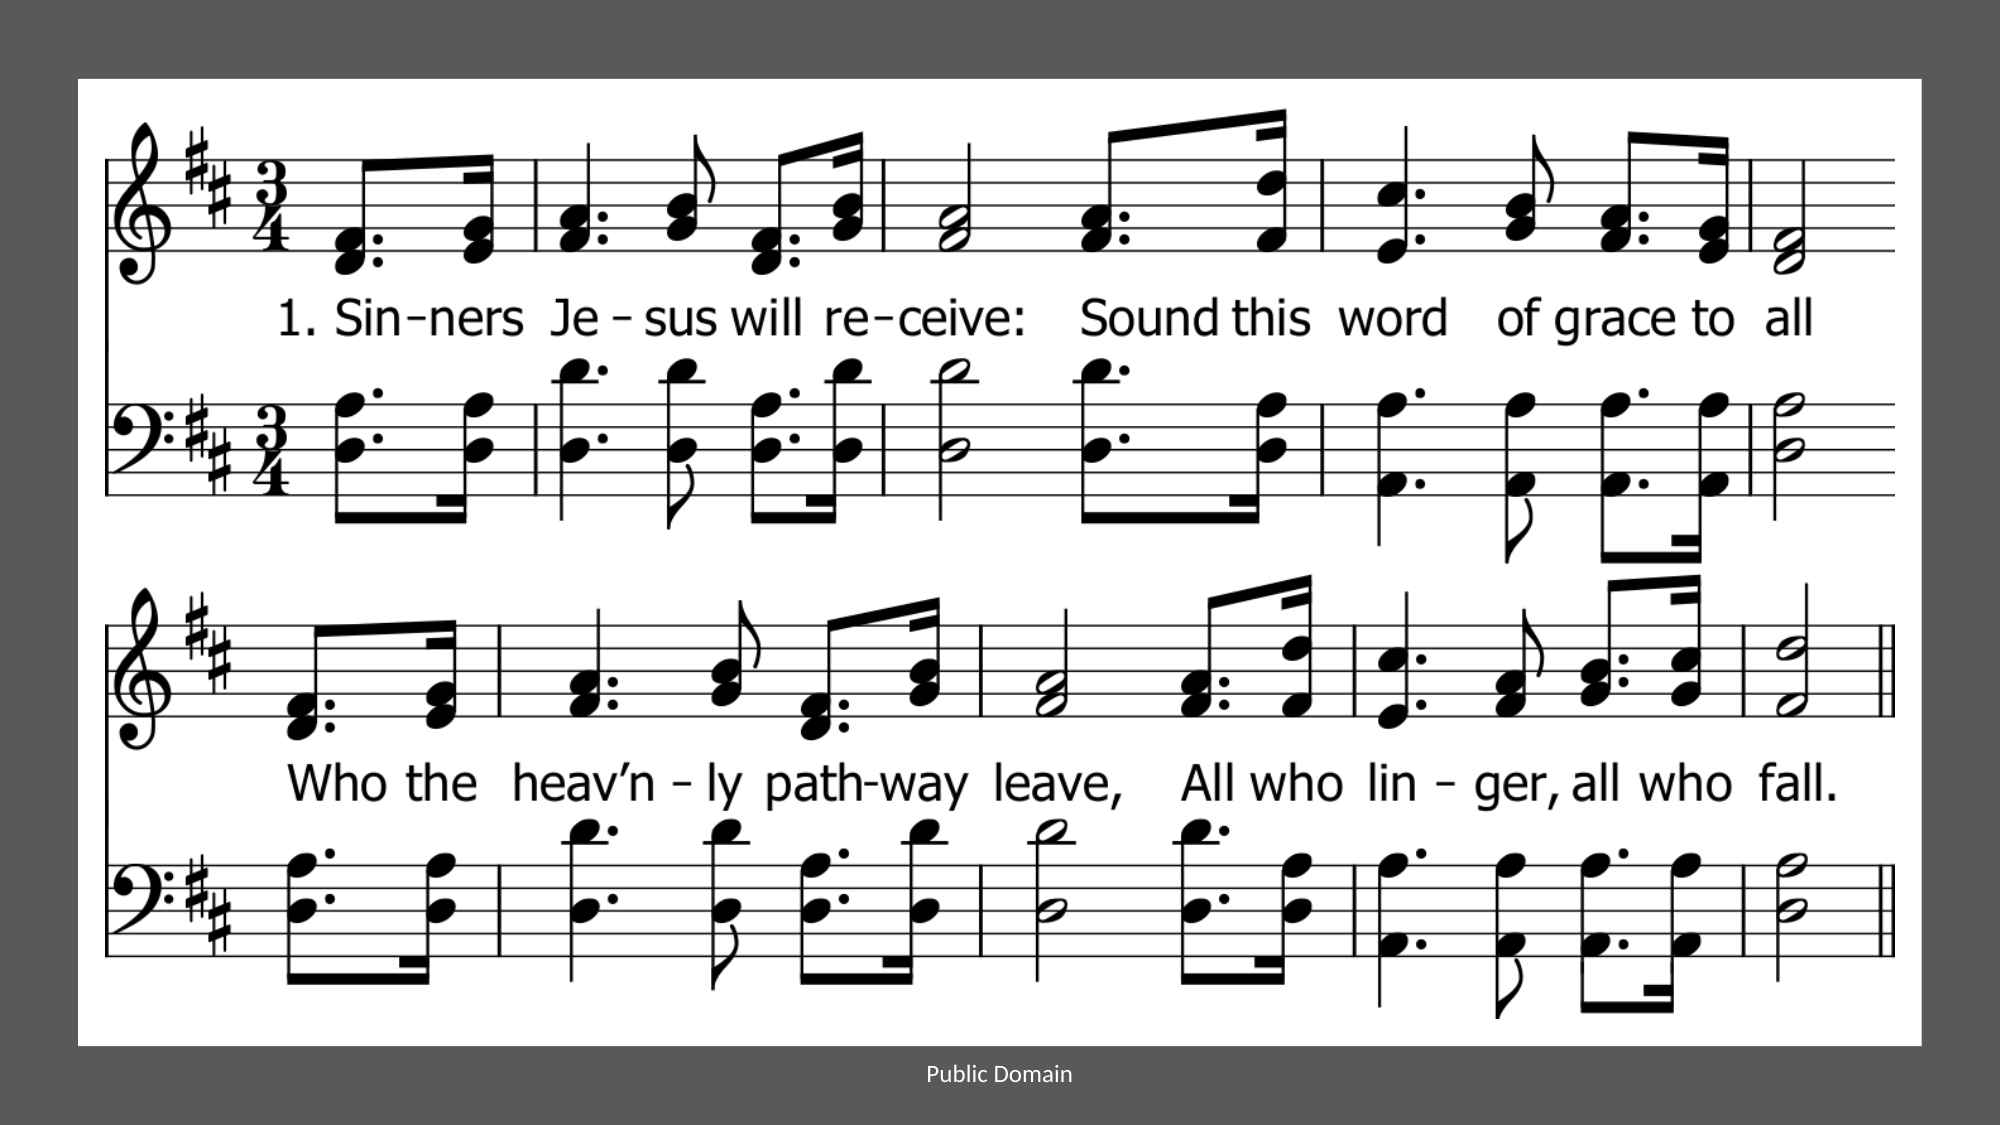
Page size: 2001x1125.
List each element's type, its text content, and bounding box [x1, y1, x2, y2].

picture [105, 106, 1895, 1019]
text_box [77, 78, 1923, 1047]
text_box [0, 0, 2000, 1125]
footer Public Domain [662, 1042, 1338, 1103]
